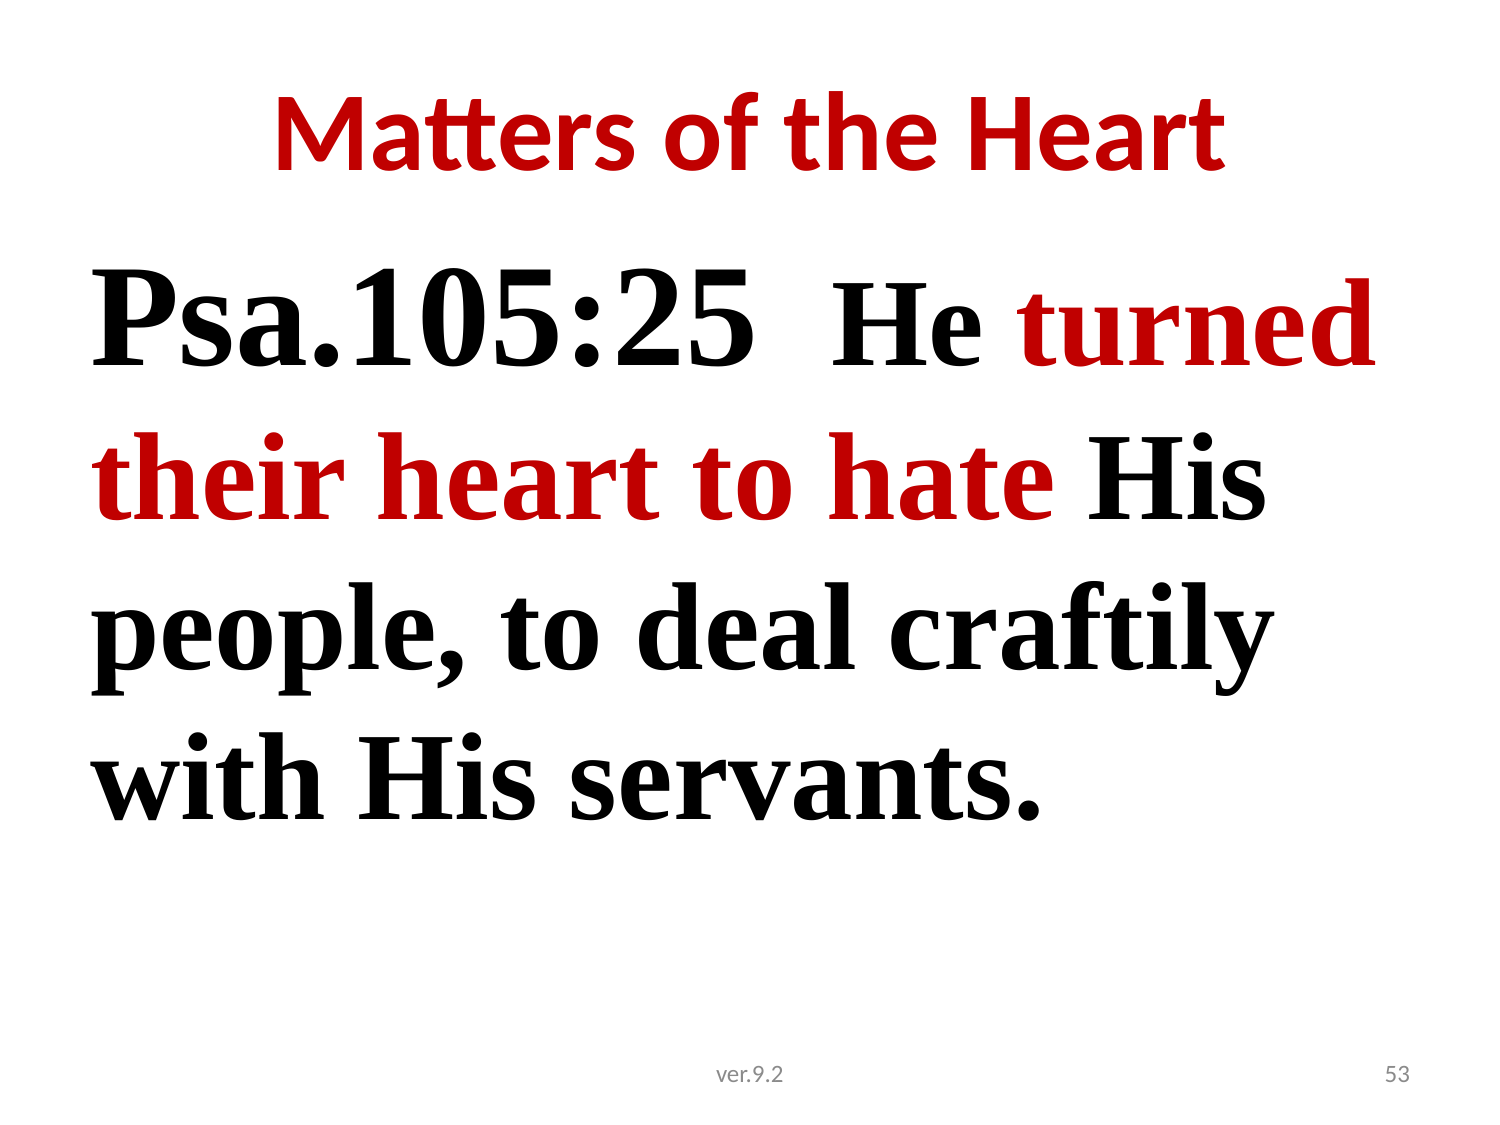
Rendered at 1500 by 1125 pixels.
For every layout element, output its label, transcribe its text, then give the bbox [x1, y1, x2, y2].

slide_number 53 [1074, 1042, 1425, 1103]
title Matters of the Heart [112, 62, 1388, 188]
subtitle Psa.105:25 He turned their heart to hate His people, to deal craftily with His servants. [75, 212, 1500, 1103]
footer ver.9.2 [512, 1042, 988, 1103]
